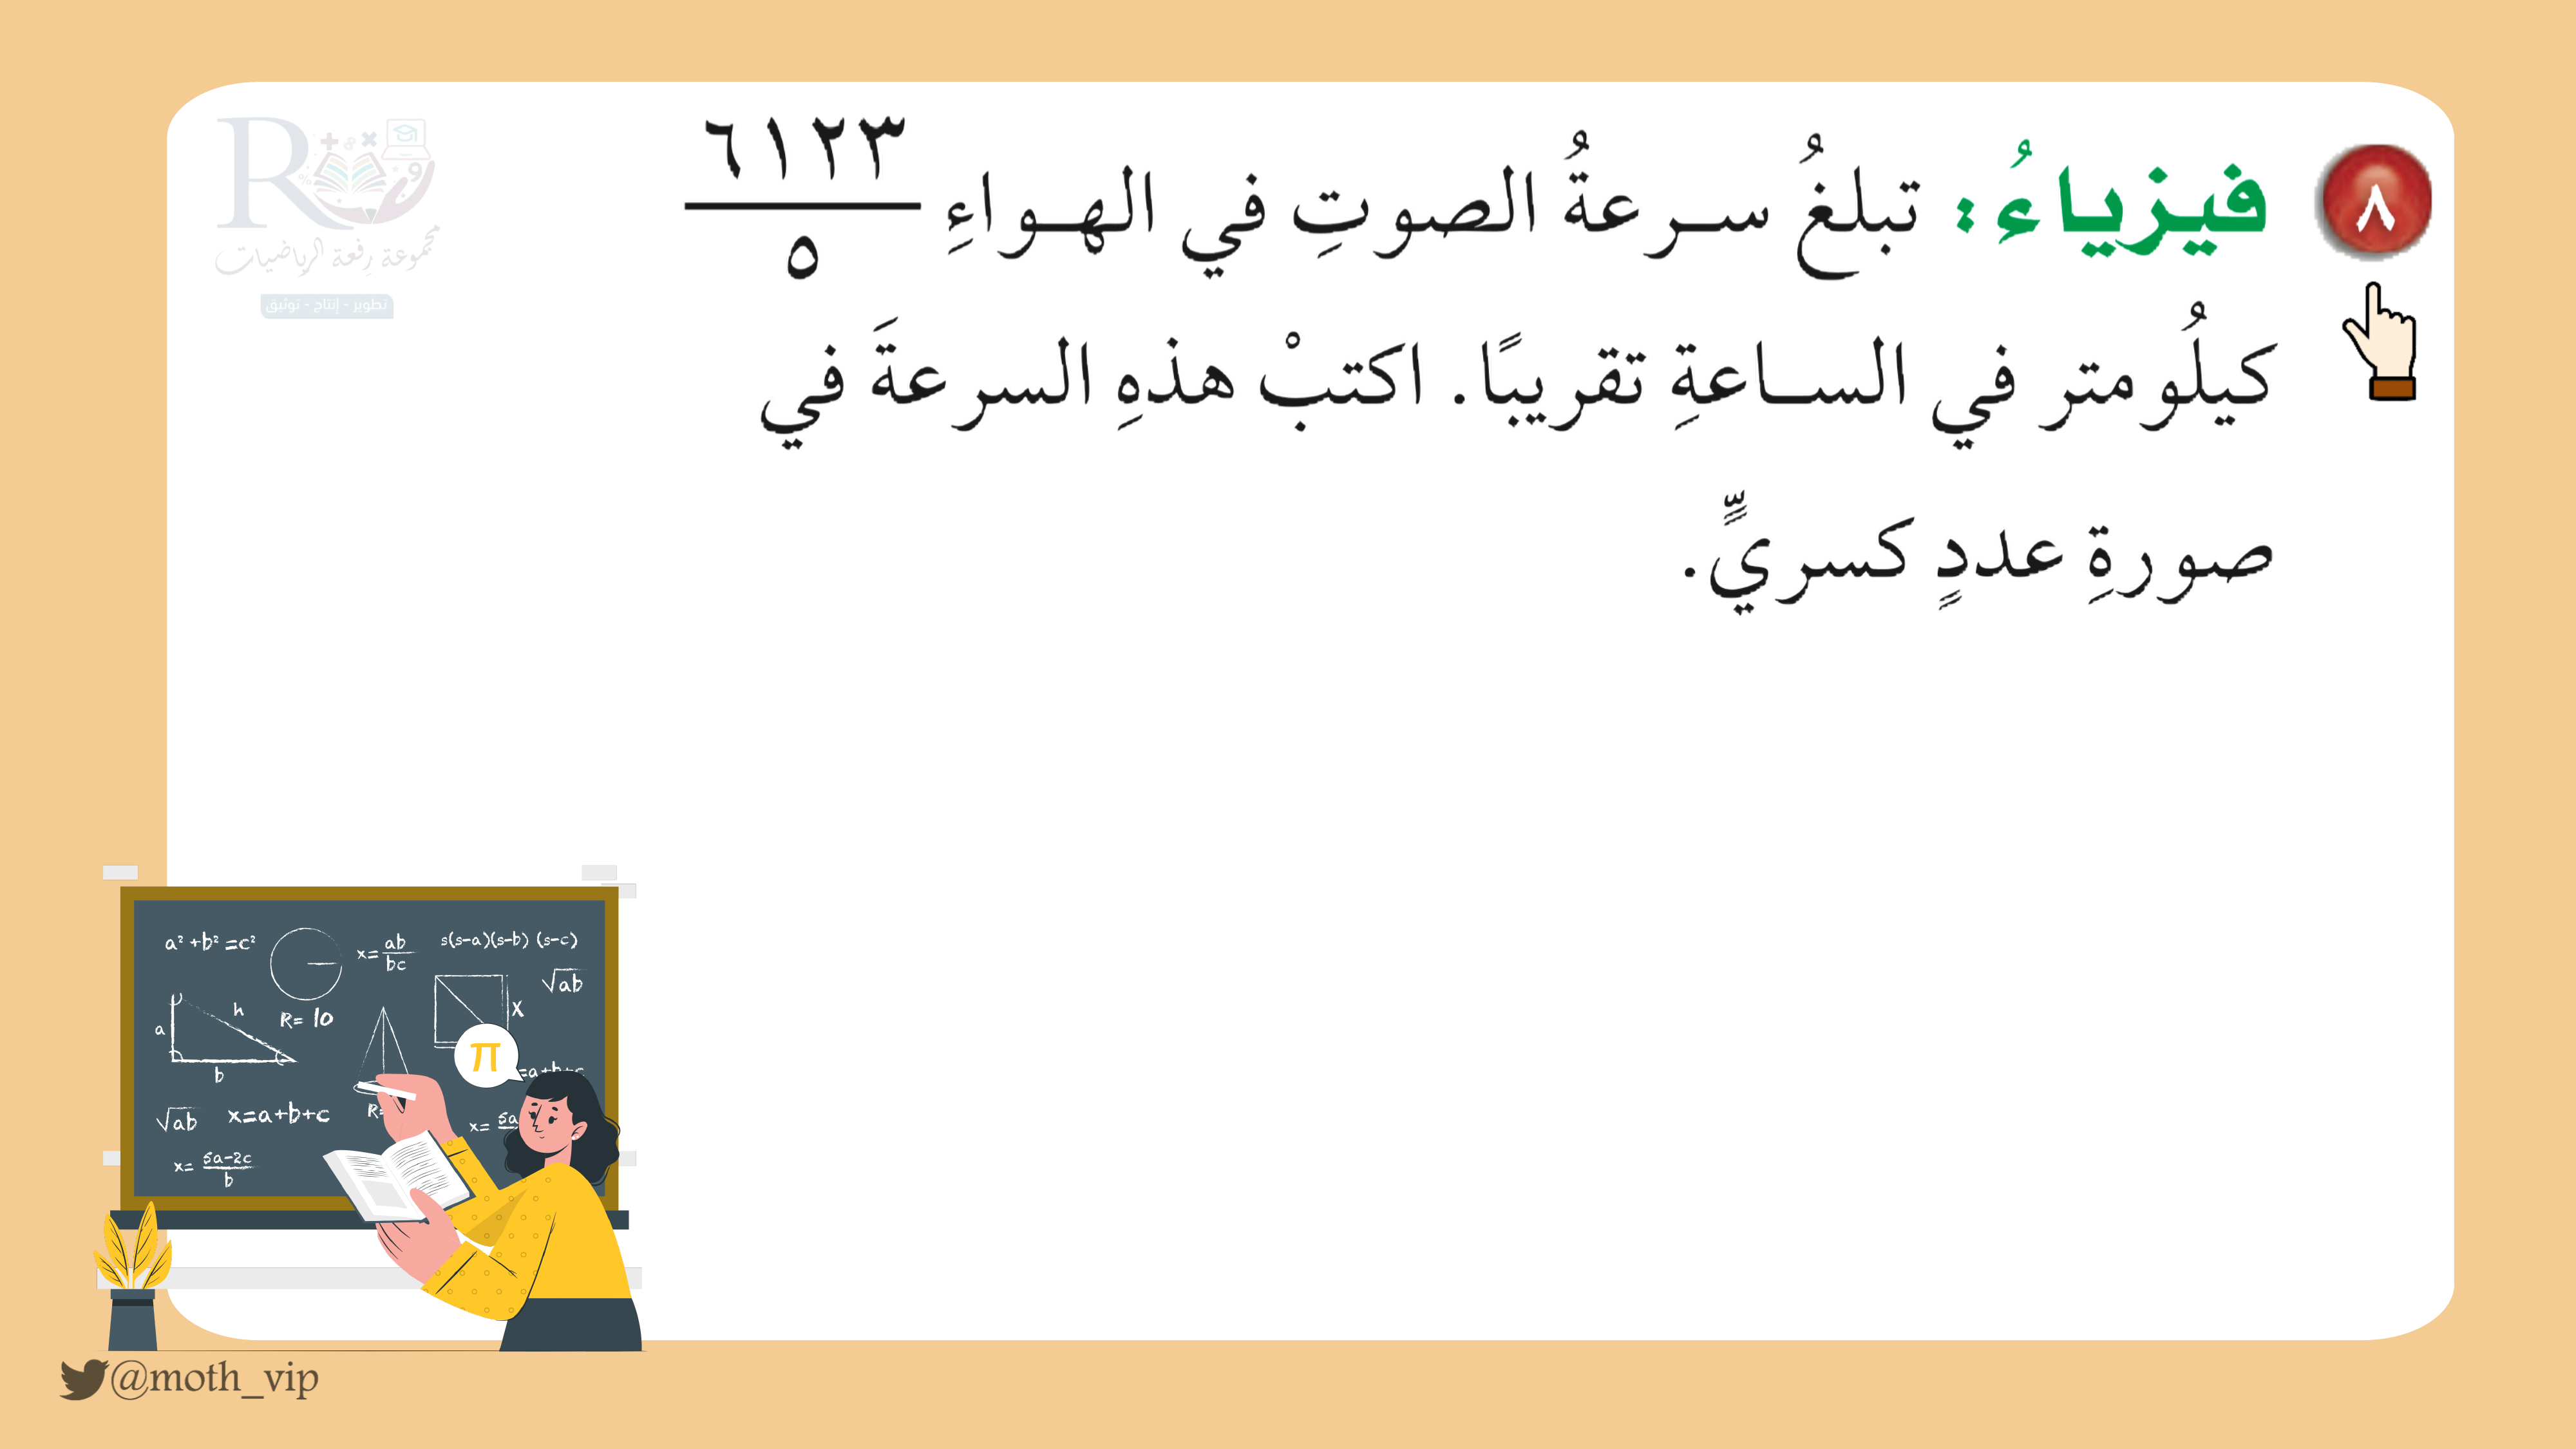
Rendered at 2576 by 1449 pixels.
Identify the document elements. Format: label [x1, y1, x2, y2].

picture [43, 862, 696, 1404]
picture [576, 81, 2455, 626]
